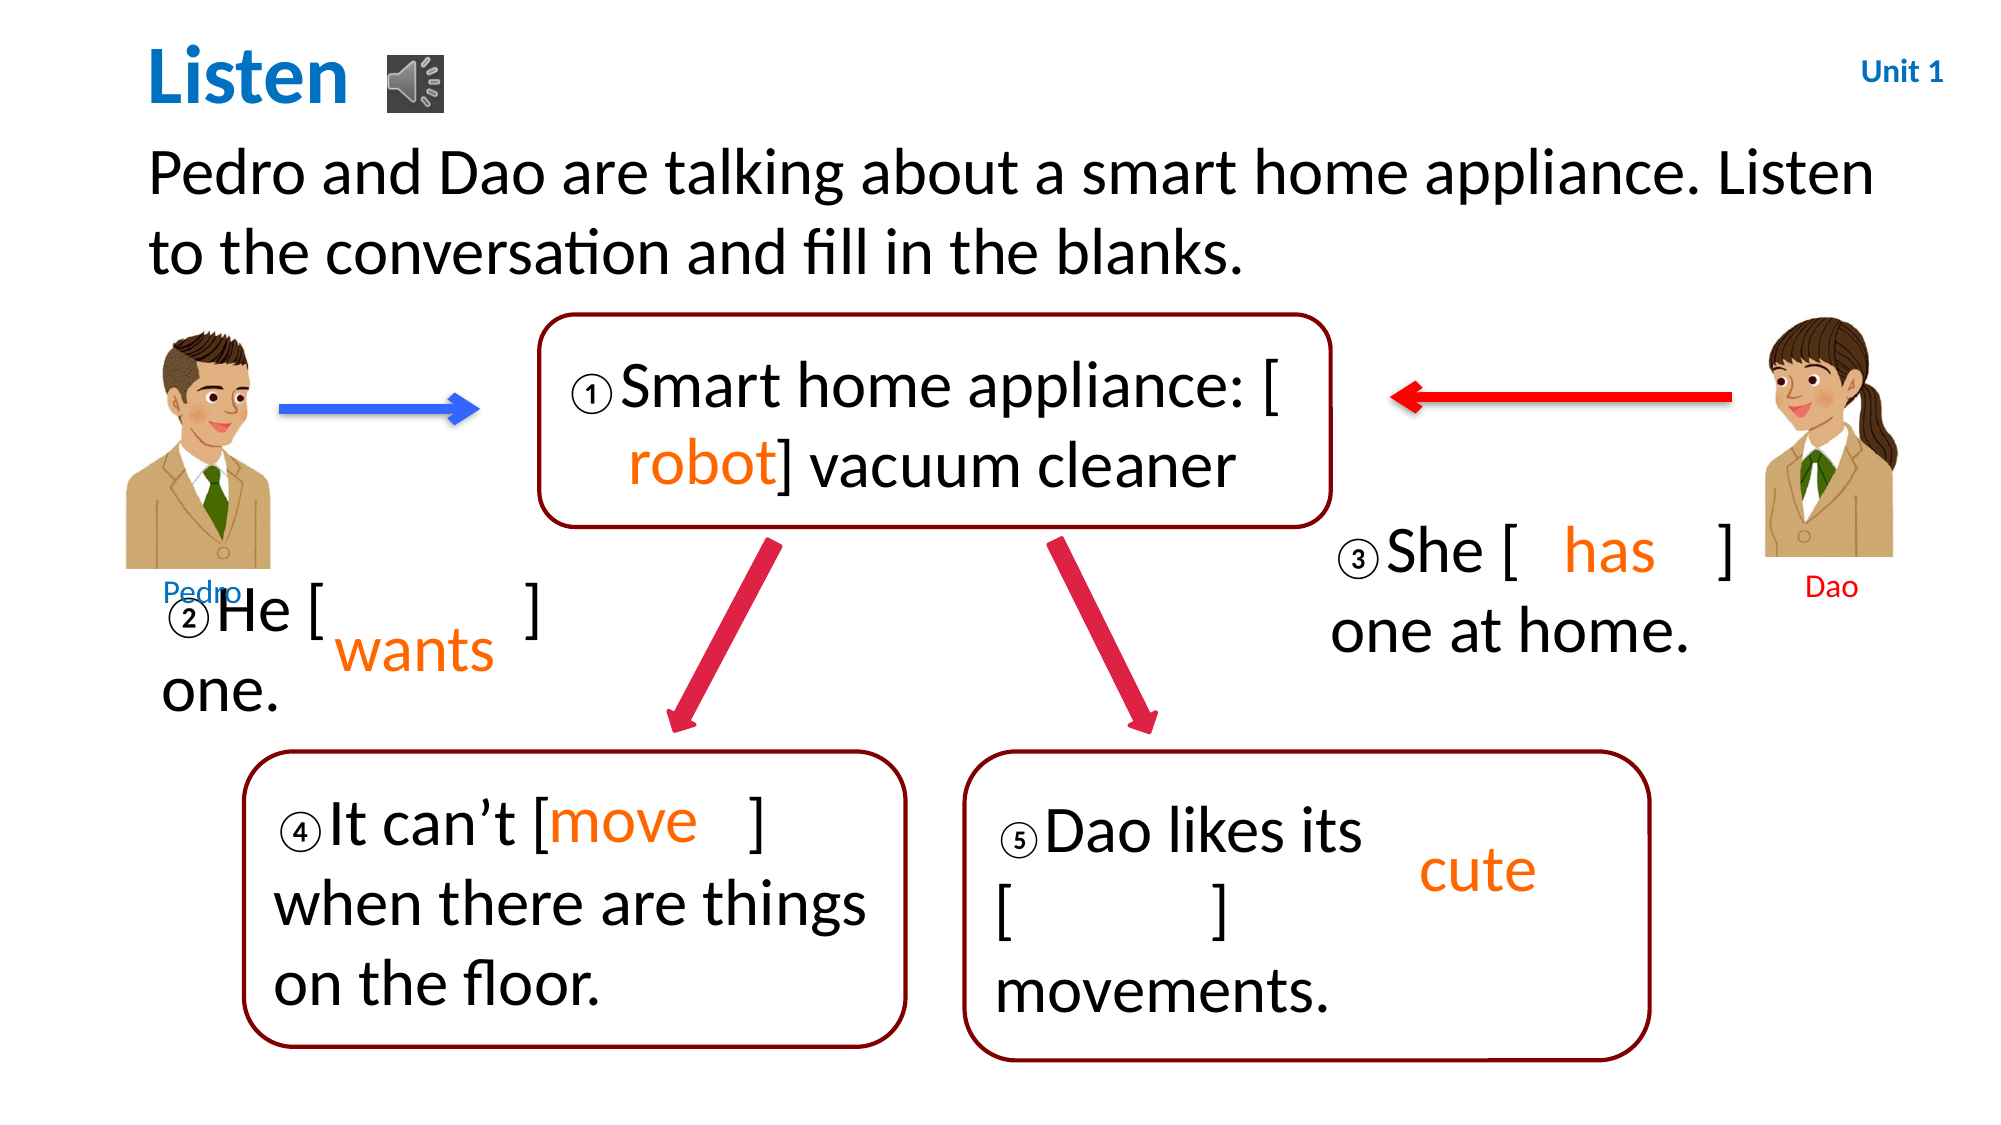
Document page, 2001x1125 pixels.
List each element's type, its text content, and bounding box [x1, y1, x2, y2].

text_box move [534, 780, 713, 851]
text_box has [1521, 493, 1699, 612]
text_box cute [1389, 829, 1567, 900]
text_box wants [326, 609, 504, 681]
text_box Dao [1763, 564, 1901, 612]
list Pedro and Dao are talking about a smart home appliance. Listen to the conversation and fill in the blanks. [148, 114, 1886, 301]
picture [125, 325, 271, 569]
picture [1755, 314, 1901, 557]
text_box Pedro [134, 577, 271, 618]
text_box ⑤Dao likes its [ ] movements. [962, 749, 1652, 1063]
text_box Unit 1 [1836, 22, 1969, 117]
text_box ①Smart home appliance: [ ] vacuum cleaner [537, 312, 1333, 530]
text_box [667, 537, 783, 733]
text_box ④It can’t [ ] when there are things on the floor. [241, 749, 908, 1049]
text_box Listen [147, 22, 405, 118]
picture [385, 54, 445, 114]
text_box robot [614, 422, 792, 494]
text_box ③She [ ] one at home. [1330, 515, 1792, 657]
text_box [1046, 536, 1159, 735]
text_box ②He [ ] one. [161, 574, 670, 716]
